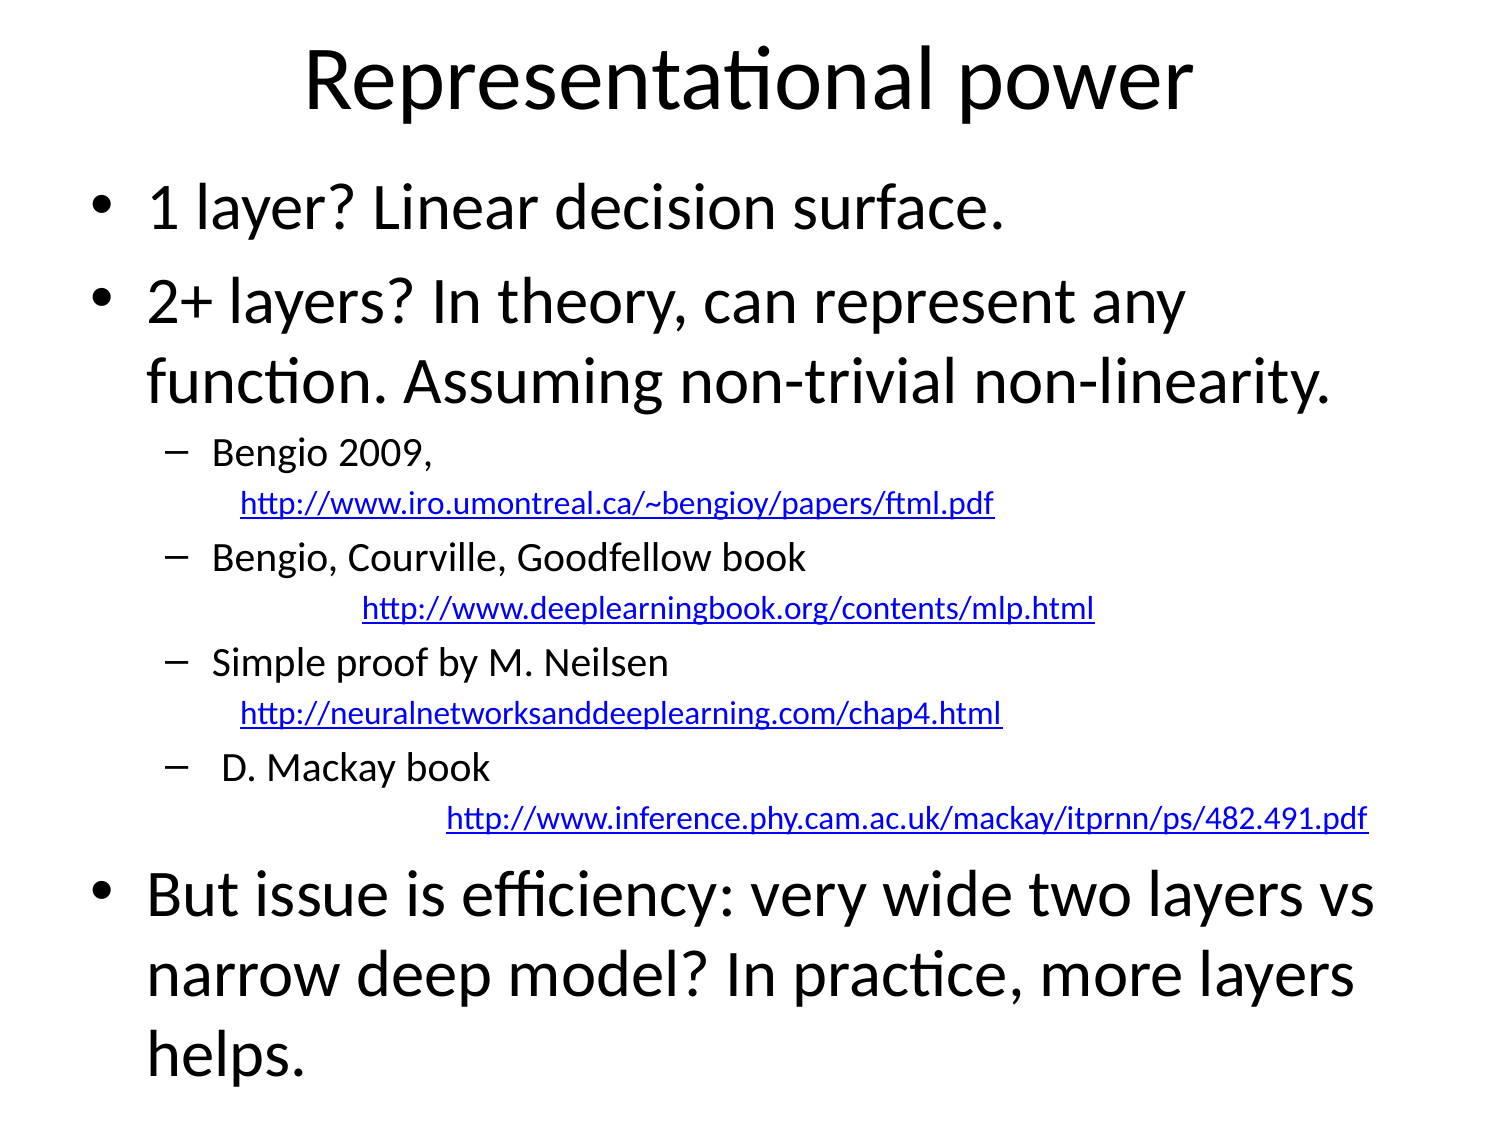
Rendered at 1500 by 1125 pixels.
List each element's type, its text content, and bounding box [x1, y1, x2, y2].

title Representational power [74, 0, 1426, 147]
list 1 layer? Linear decision surface. 2+ layers? In theory, can represent any function. Assuming non-trivial non-linearity. Bengio 2009, http://www.iro.umontreal.ca/~bengioy/papers/ftml.pdf Bengio, Courville, Goodfellow book http://www.deeplearningbook.org/contents/mlp.html Simple proof by M. Neilsen http://neuralnetworksanddeeplearning.com/chap4.html D. Mackay book http://www.inference.phy.cam.ac.uk/mackay/itprnn/ps/482.491.pdf But issue is efficiency: very wide two layers vs narrow deep model? In practice, more layers helps. [74, 155, 1426, 984]
